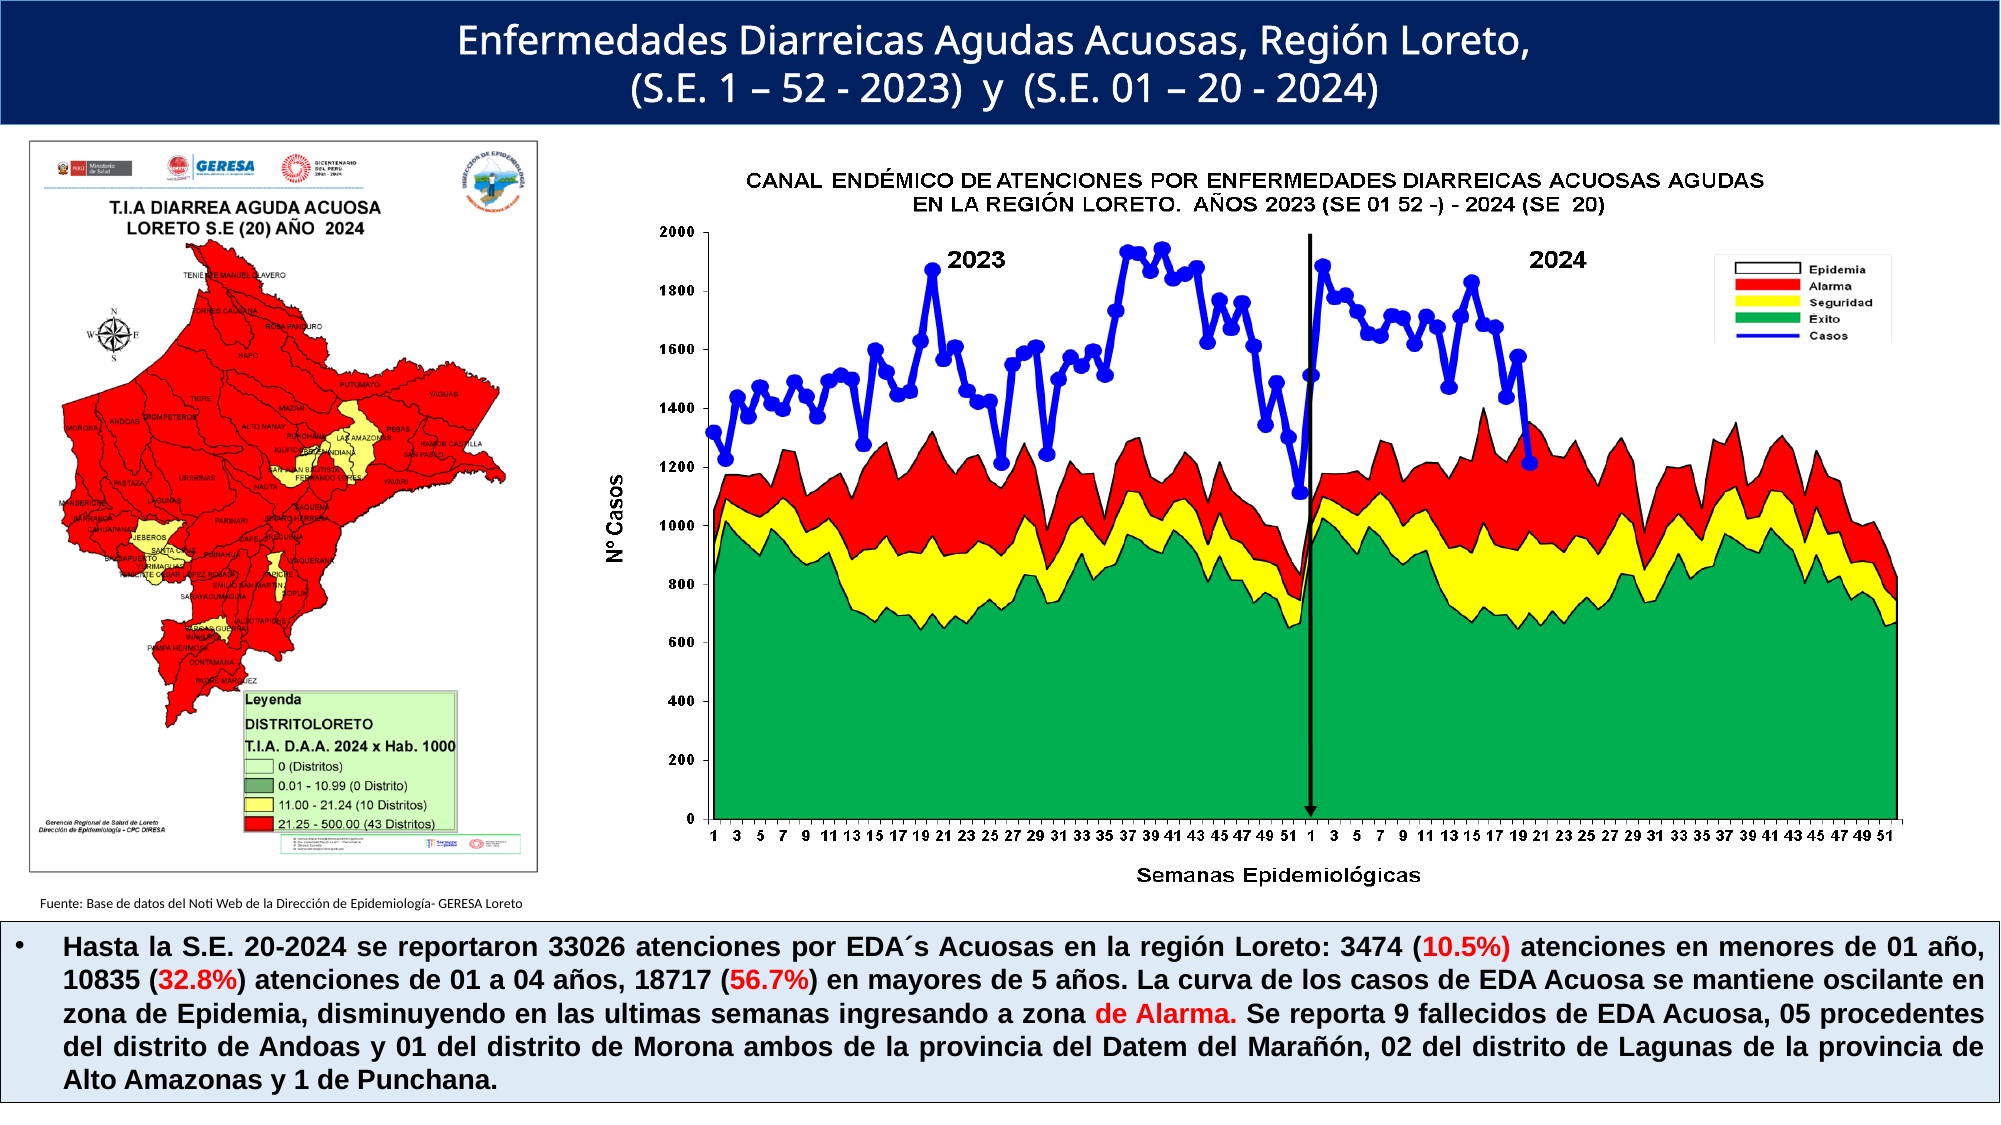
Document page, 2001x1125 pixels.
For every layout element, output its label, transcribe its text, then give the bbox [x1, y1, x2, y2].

text_box Enfermedades Diarreicas Agudas Acuosas, Región Loreto, (S.E. 1 – 52 - 2023) y (S.E. 01 – 20 - 2024) [0, 0, 2000, 125]
picture [573, 158, 1941, 904]
picture [17, 136, 549, 887]
text_box Hasta la S.E. 20-2024 se reportaron 33026 atenciones por EDA´s Acuosas en la región Loreto: 3474 (10.5%) atenciones en menores de 01 año, 10835 (32.8%) atenciones de 01 a 04 años, 18717 (56.7%) en mayores de 5 años. La curva de los casos de EDA Acuosa se mantiene oscilante en zona de Epidemia, disminuyendo en las ultimas semanas ingresando a zona de Alarma. Se reporta 9 fallecidos de EDA Acuosa, 05 procedentes del distrito de Andoas y 01 del distrito de Morona ambos de la provincia del Datem del Marañón, 02 del distrito de Lagunas de la provincia de Alto Amazonas y 1 de Punchana. [0, 921, 2000, 1103]
text_box Fuente: Base de datos del Noti Web de la Dirección de Epidemiología- GERESA Loreto [25, 887, 549, 919]
